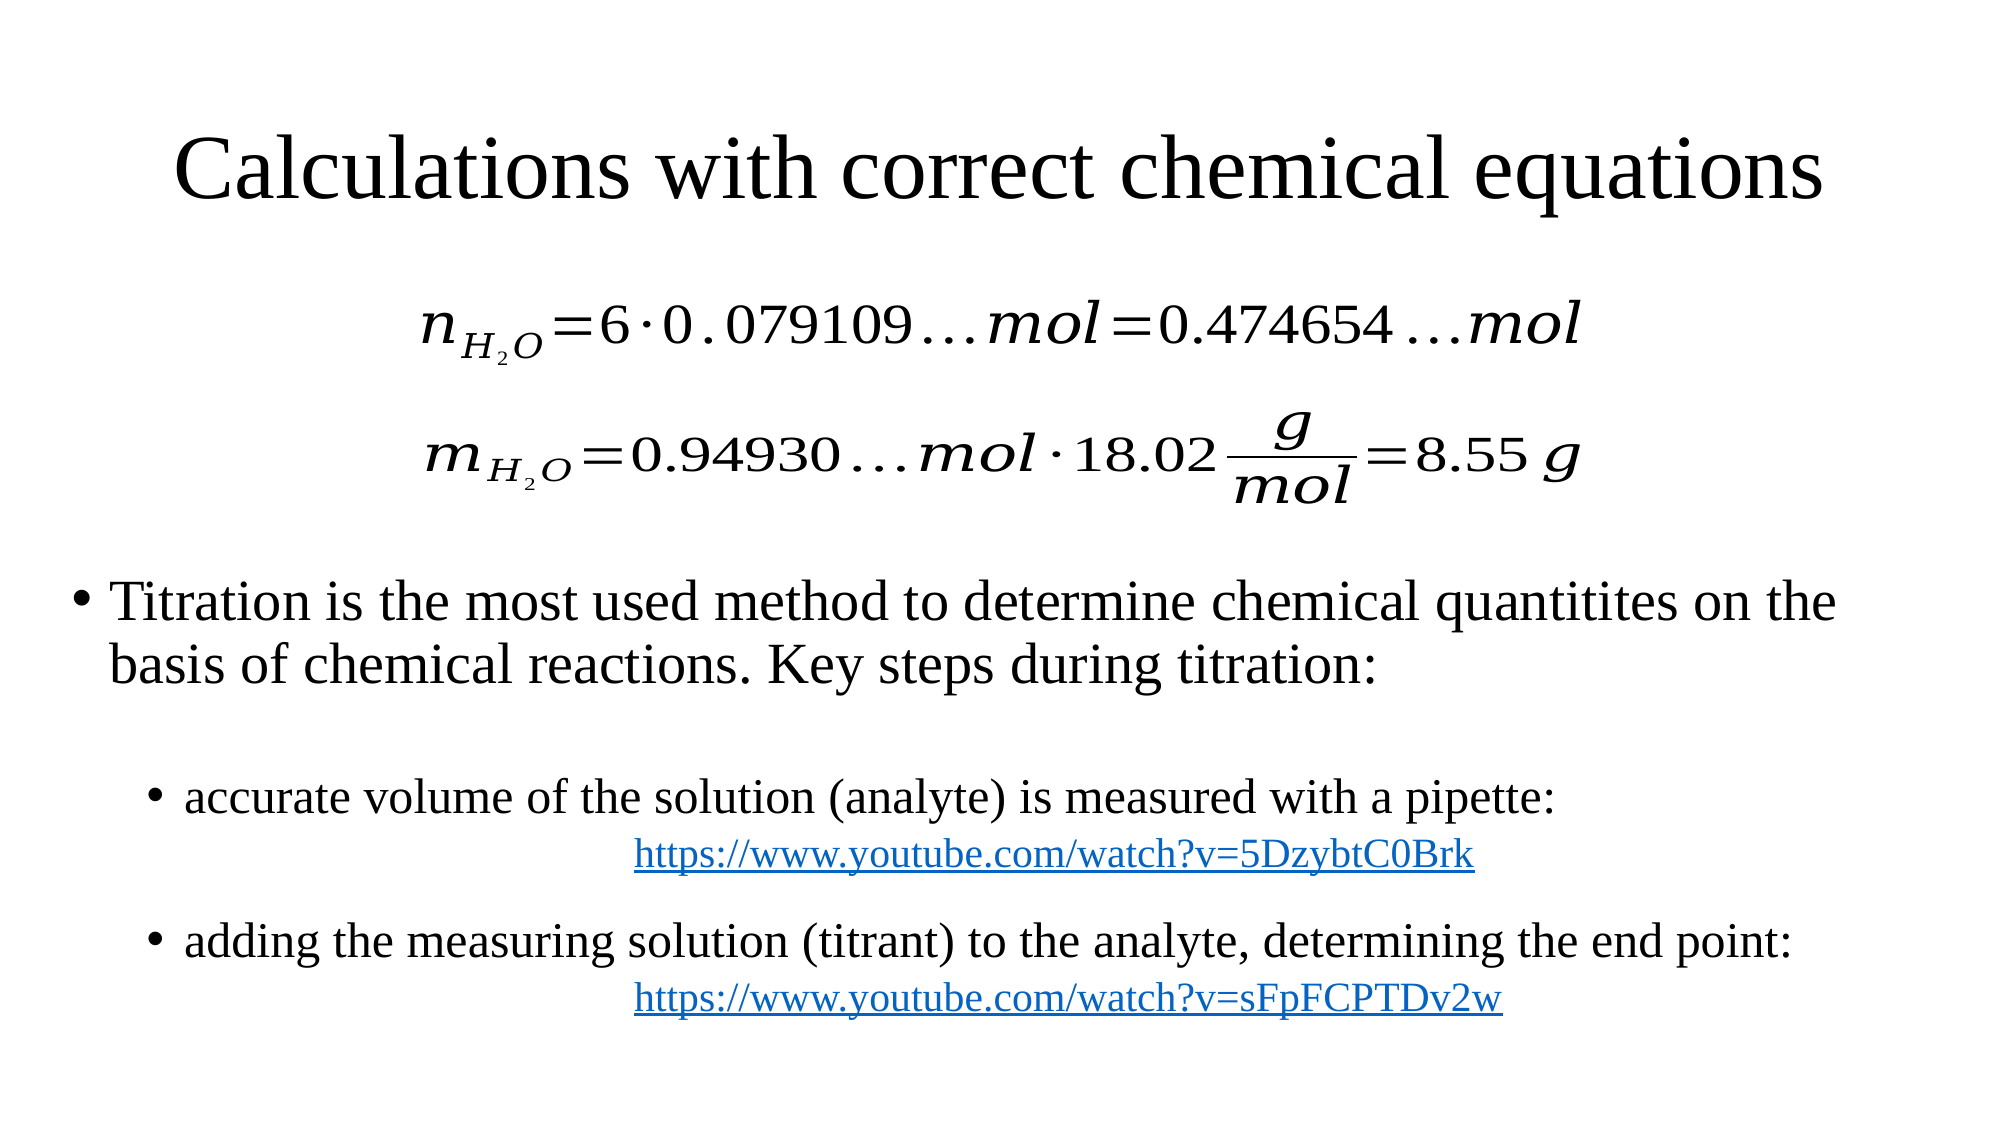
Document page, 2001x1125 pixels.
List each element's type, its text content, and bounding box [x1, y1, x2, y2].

list Titration is the most used method to determine chemical quantitites on the basis of chemical reactions. Key steps during titration: accurate volume of the solution (analyte) is measured with a pipette: https://www.youtube.com/watch?v=5DzybtC0Brk adding the measuring solution (titrant) to the analyte, determining the end point: https://www.youtube.com/watch?v=sFpFCPTDv2w [56, 562, 1950, 1095]
title Calculations with correct chemical equations [137, 59, 1863, 278]
